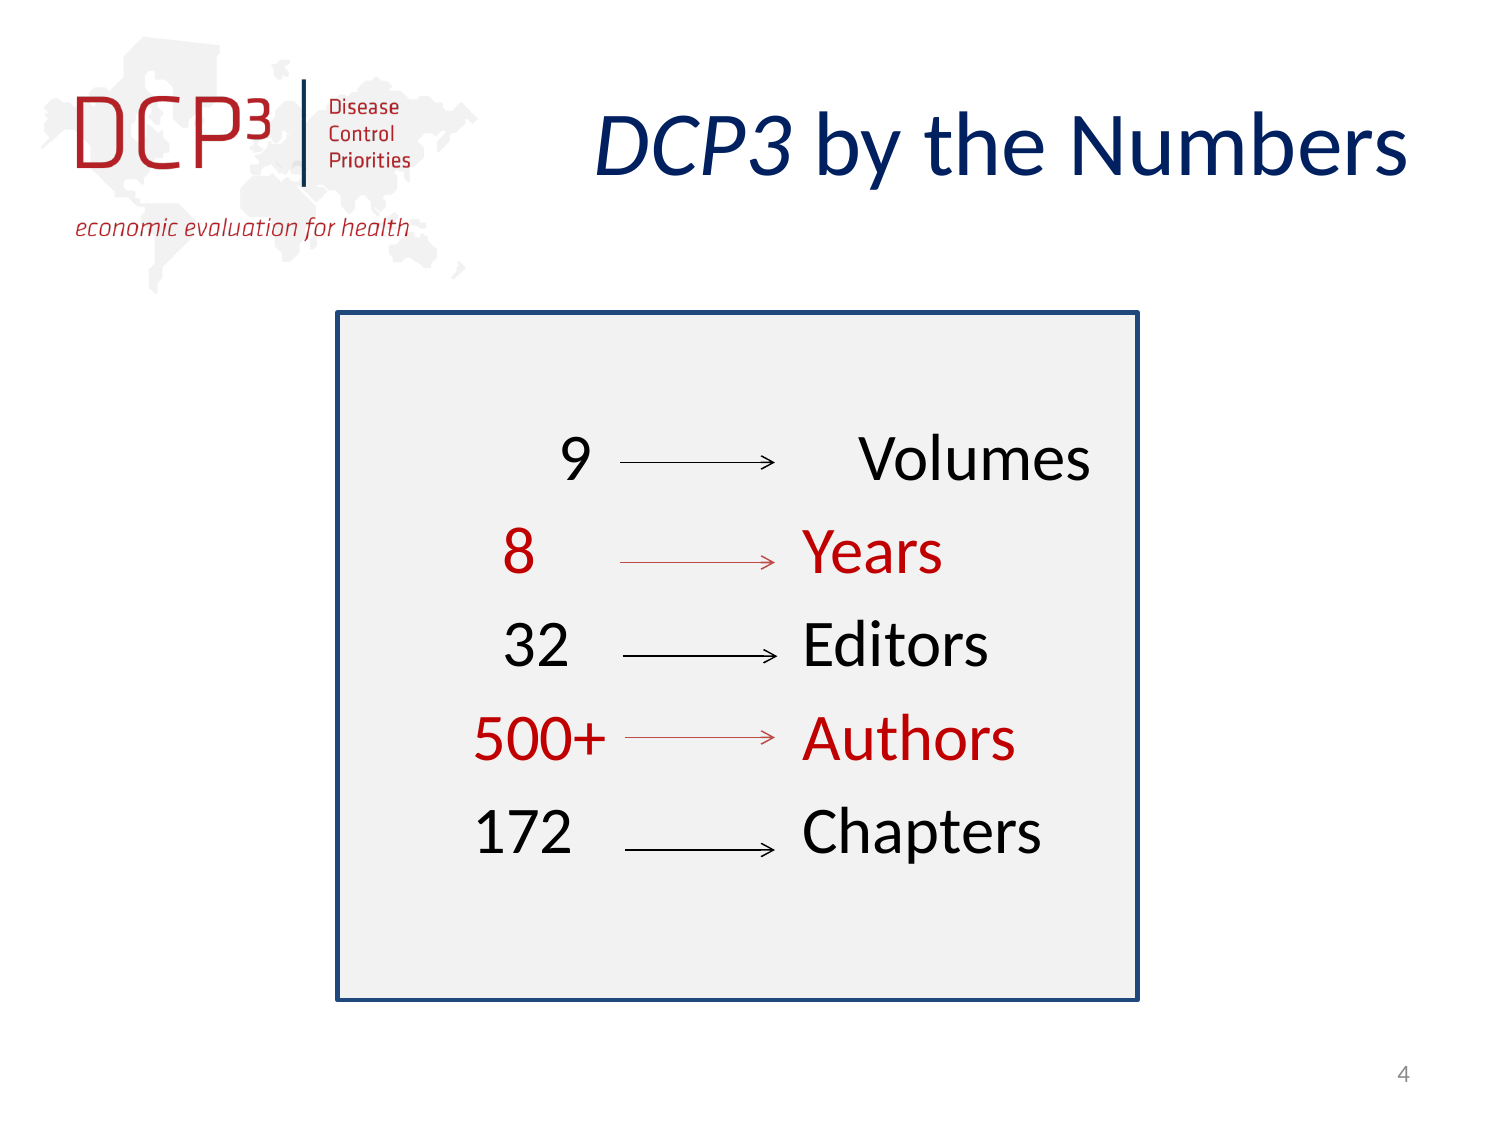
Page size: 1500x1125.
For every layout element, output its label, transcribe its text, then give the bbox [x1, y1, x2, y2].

title DCP3 by the Numbers [474, 45, 1425, 233]
picture [37, 30, 491, 300]
text_box 9 Volumes 8 Years 32 Editors 500+ Authors 172 Chapters [337, 312, 1138, 1000]
slide_number 4 [1074, 1042, 1425, 1103]
